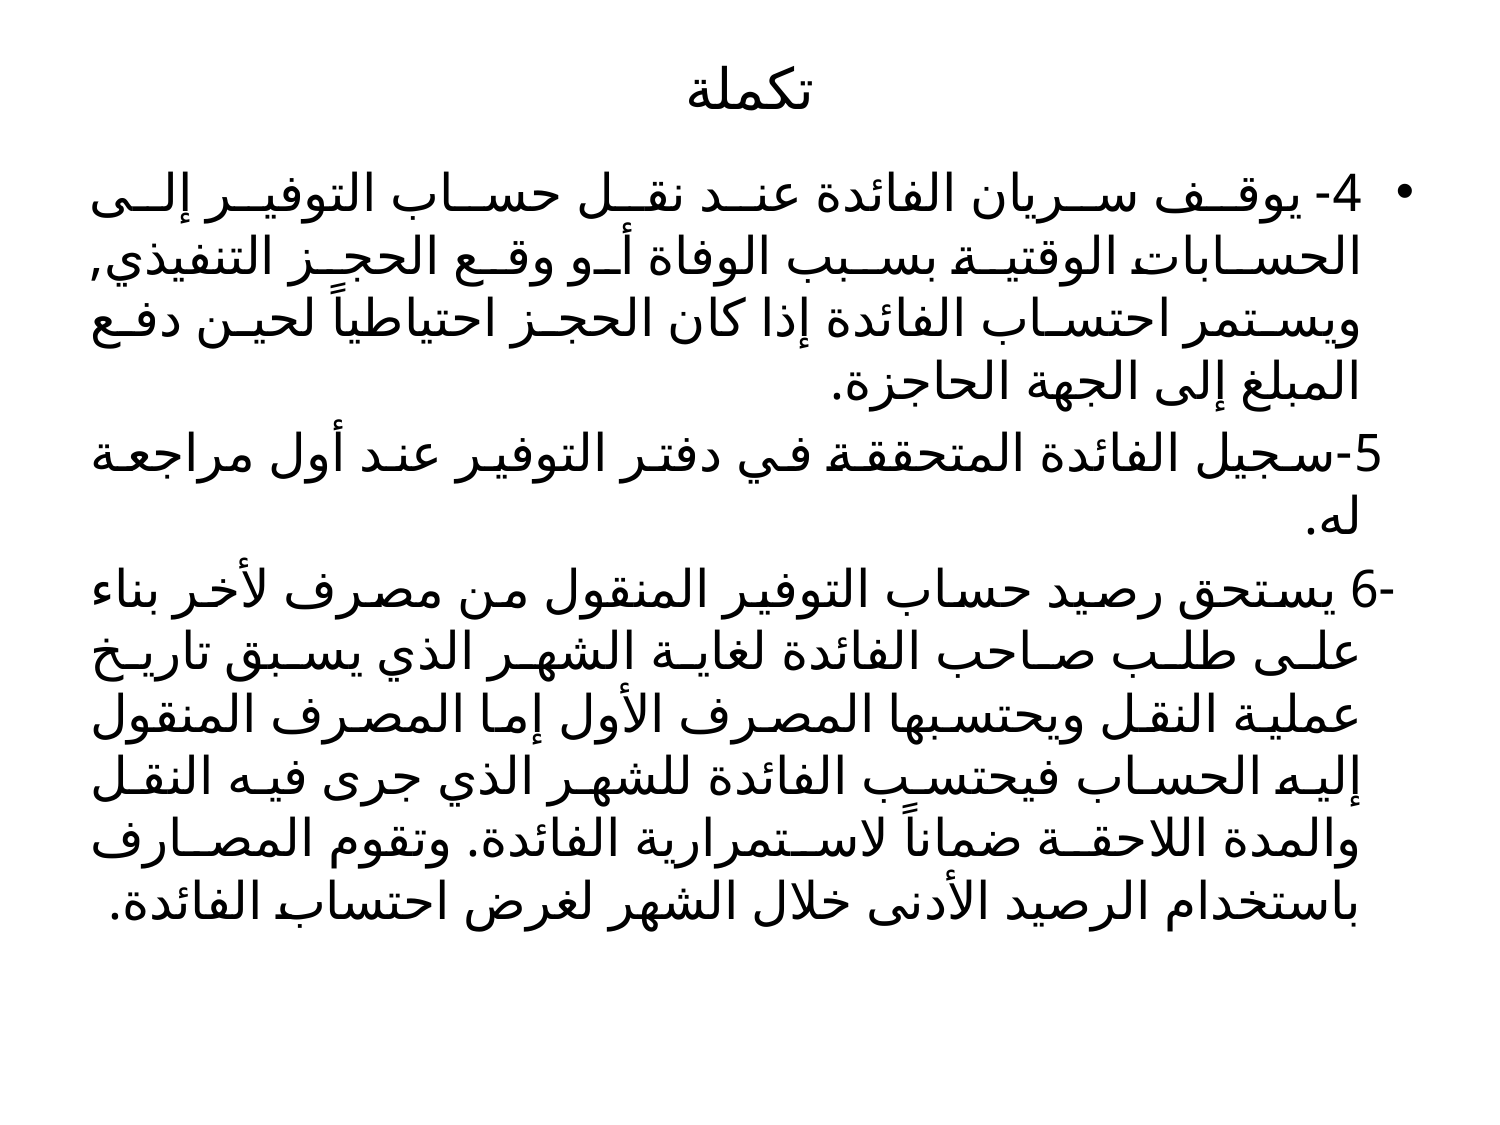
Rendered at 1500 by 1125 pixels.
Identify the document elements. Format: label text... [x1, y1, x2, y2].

list 4- يوقف سريان الفائدة عند نقل حساب التوفير إلى الحسابات الوقتية بسبب الوفاة أو وقع الحجز التنفيذي, ويستمر احتساب الفائدة إذا كان الحجز احتياطياً لحين دفع المبلغ إلى الجهة الحاجزة. 5-سجيل الفائدة المتحققة في دفتر التوفير عند أول مراجعة له. -6 يستحق رصيد حساب التوفير المنقول من مصرف لأخر بناء على طلب صاحب الفائدة لغاية الشهر الذي يسبق تاريخ عملية النقل ويحتسبها المصرف الأول إما المصرف المنقول إليه الحساب فيحتسب الفائدة للشهر الذي جرى فيه النقل والمدة اللاحقة ضماناً لاستمرارية الفائدة. وتقوم المصارف باستخدام الرصيد الأدنى خلال الشهر لغرض احتساب الفائدة. [75, 152, 1425, 1005]
title تكملة [75, 45, 1425, 129]
